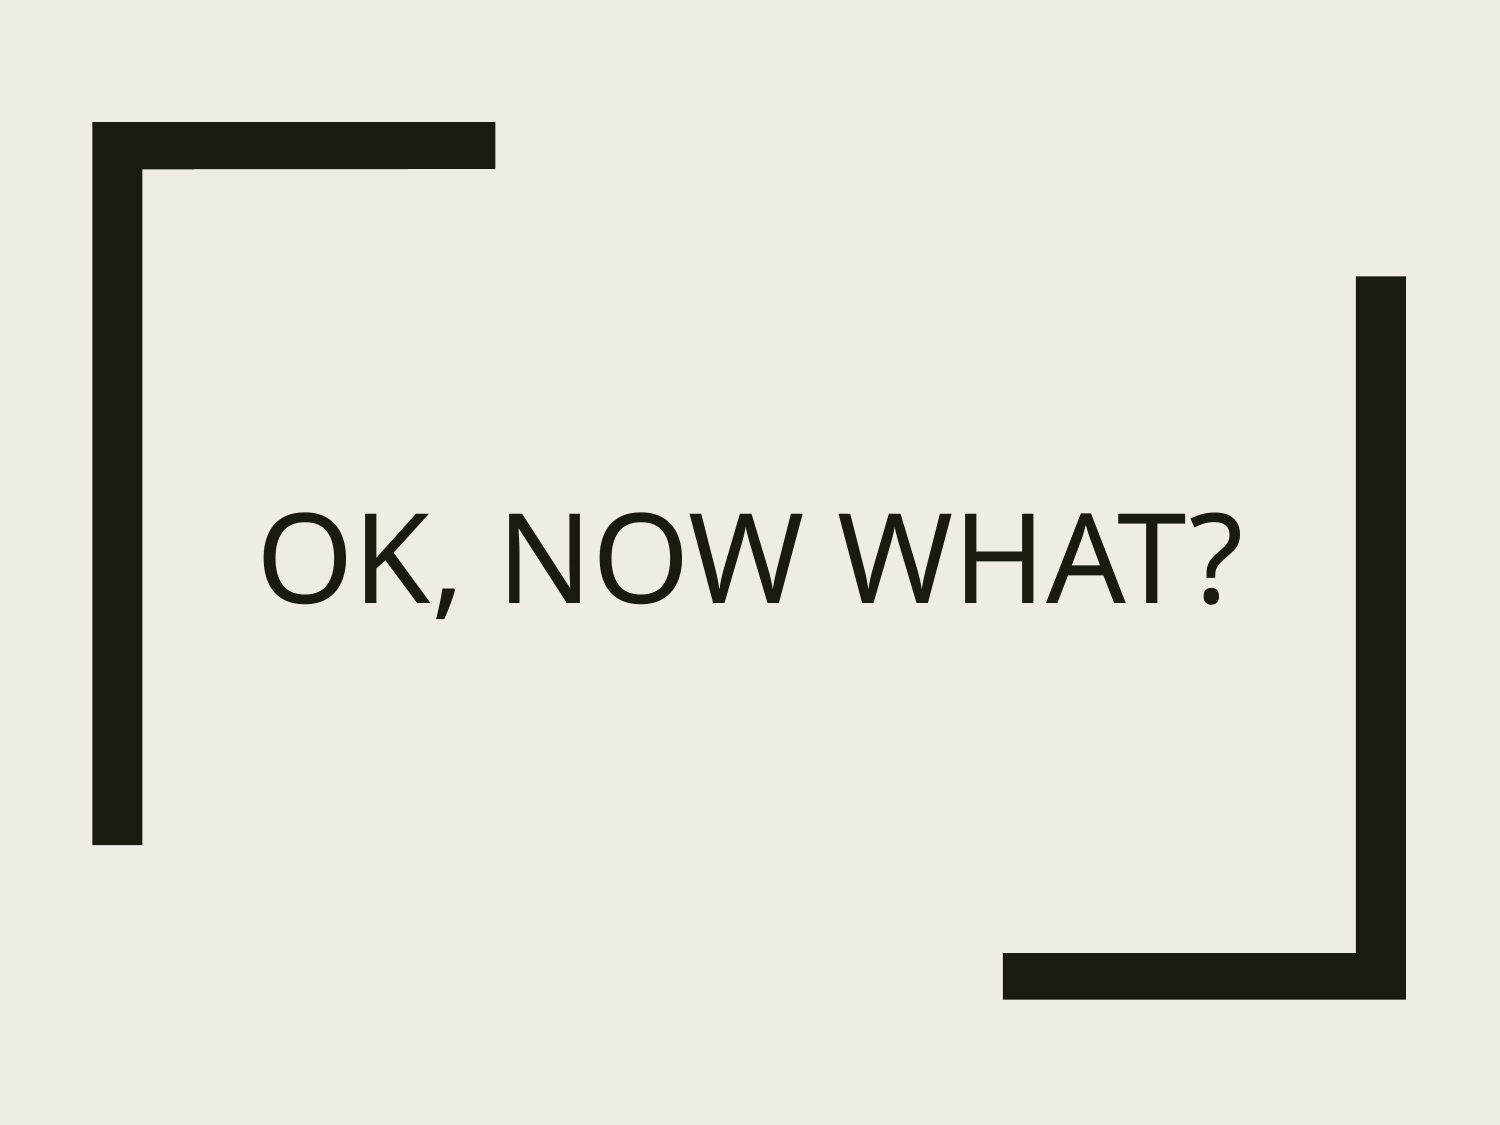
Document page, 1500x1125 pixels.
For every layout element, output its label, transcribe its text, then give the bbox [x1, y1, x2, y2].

title Ok, now what? [235, 293, 1265, 638]
